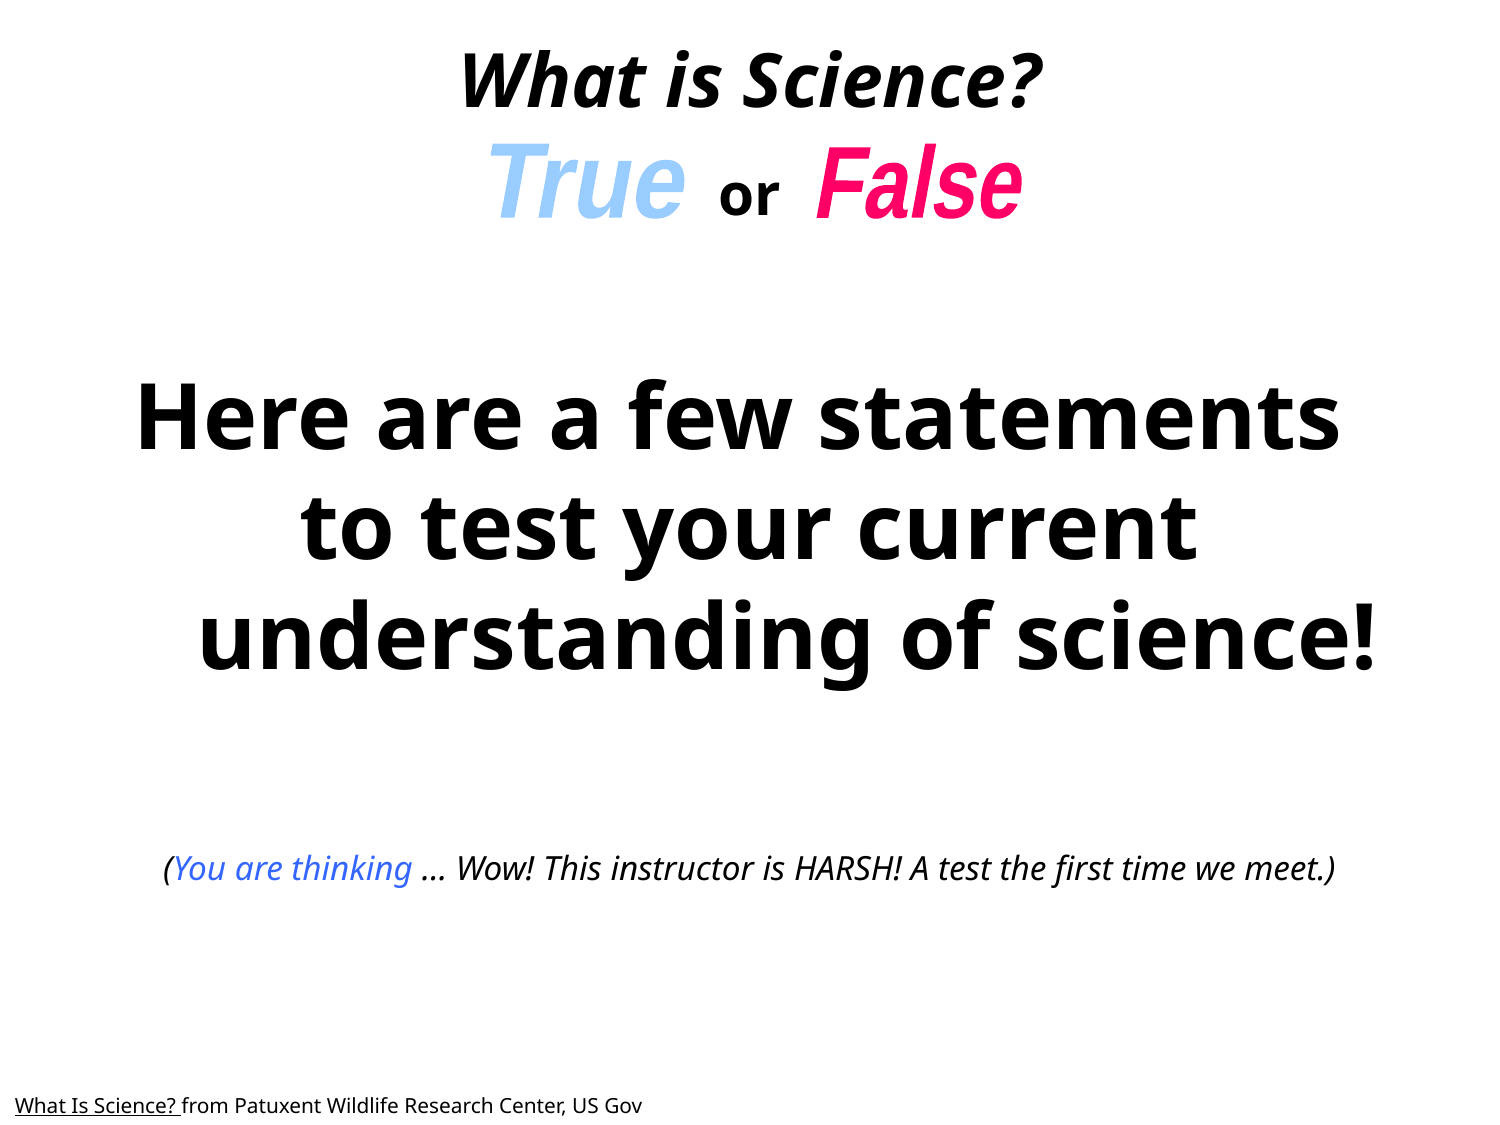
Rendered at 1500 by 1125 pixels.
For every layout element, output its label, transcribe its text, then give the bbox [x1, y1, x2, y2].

text_box What Is Science? from Patuxent Wildlife Research Center, US Gov [0, 1084, 713, 1125]
text_box What is Science? or [74, 24, 1425, 250]
text_box Here are a few statements to test your current understanding of science! (You are thinking … Wow! This instructor is HARSH! A test the first time we meet.) [74, 250, 1425, 895]
